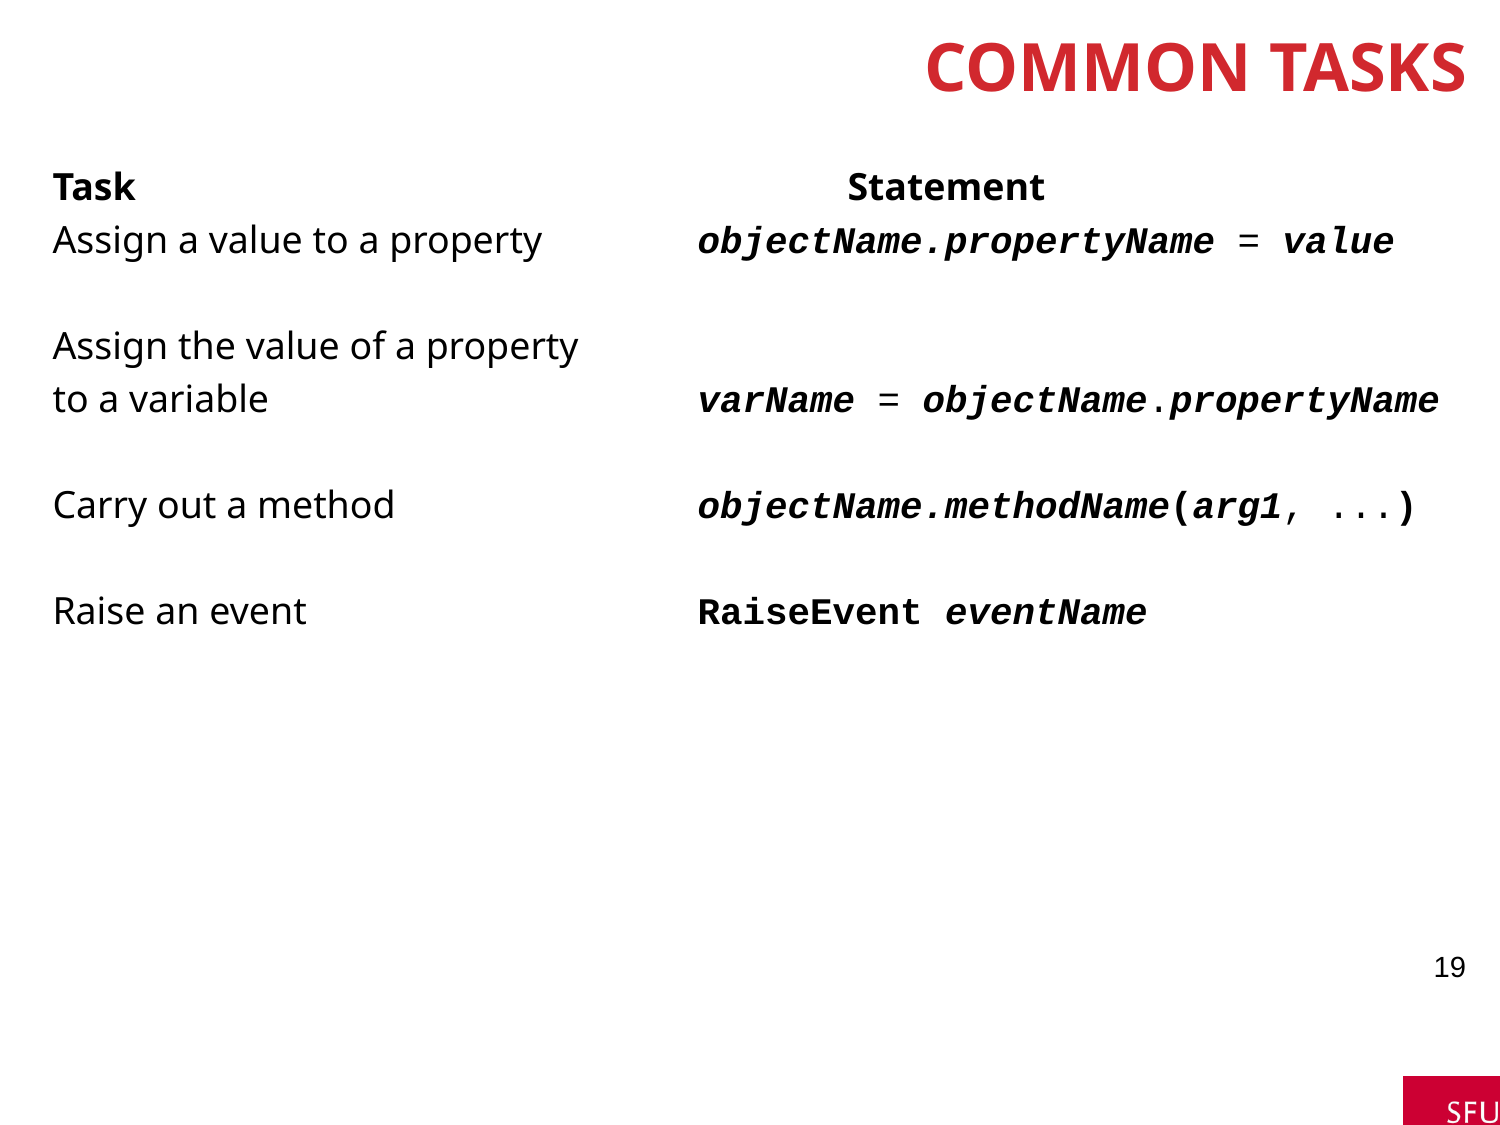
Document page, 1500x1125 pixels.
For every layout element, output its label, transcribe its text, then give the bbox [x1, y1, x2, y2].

slide_number 19 [1400, 940, 1500, 1026]
title Common Tasks [29, 20, 1483, 113]
picture [1403, 1076, 1500, 1125]
list Task Statement Assign a value to a property objectName.propertyName = value Assign the value of a property to a variable varName = objectName.propertyName Carry out a method objectName.methodName(arg1, ...) Raise an event RaiseEvent eventName [37, 160, 1463, 1062]
